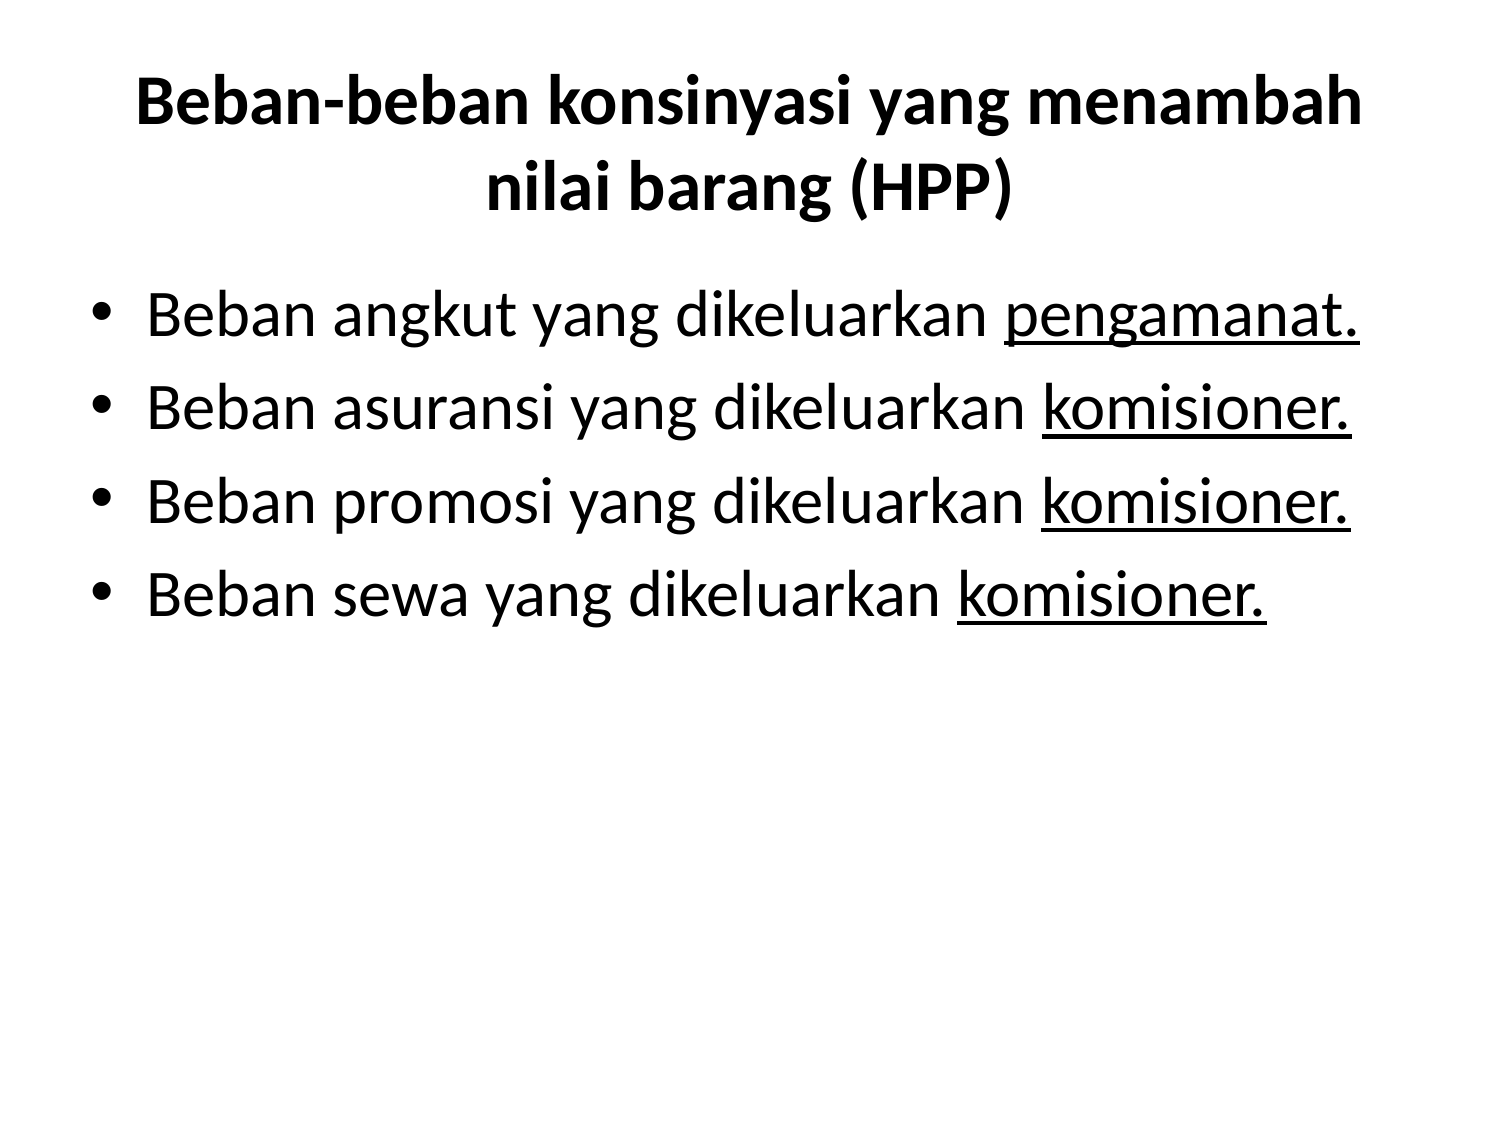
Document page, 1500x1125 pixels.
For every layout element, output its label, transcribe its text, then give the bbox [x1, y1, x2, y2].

list Beban angkut yang dikeluarkan pengamanat. Beban asuransi yang dikeluarkan komisioner. Beban promosi yang dikeluarkan komisioner. Beban sewa yang dikeluarkan komisioner. [75, 262, 1425, 1005]
title Beban-beban konsinyasi yang menambah nilai barang (HPP) [75, 45, 1425, 233]
